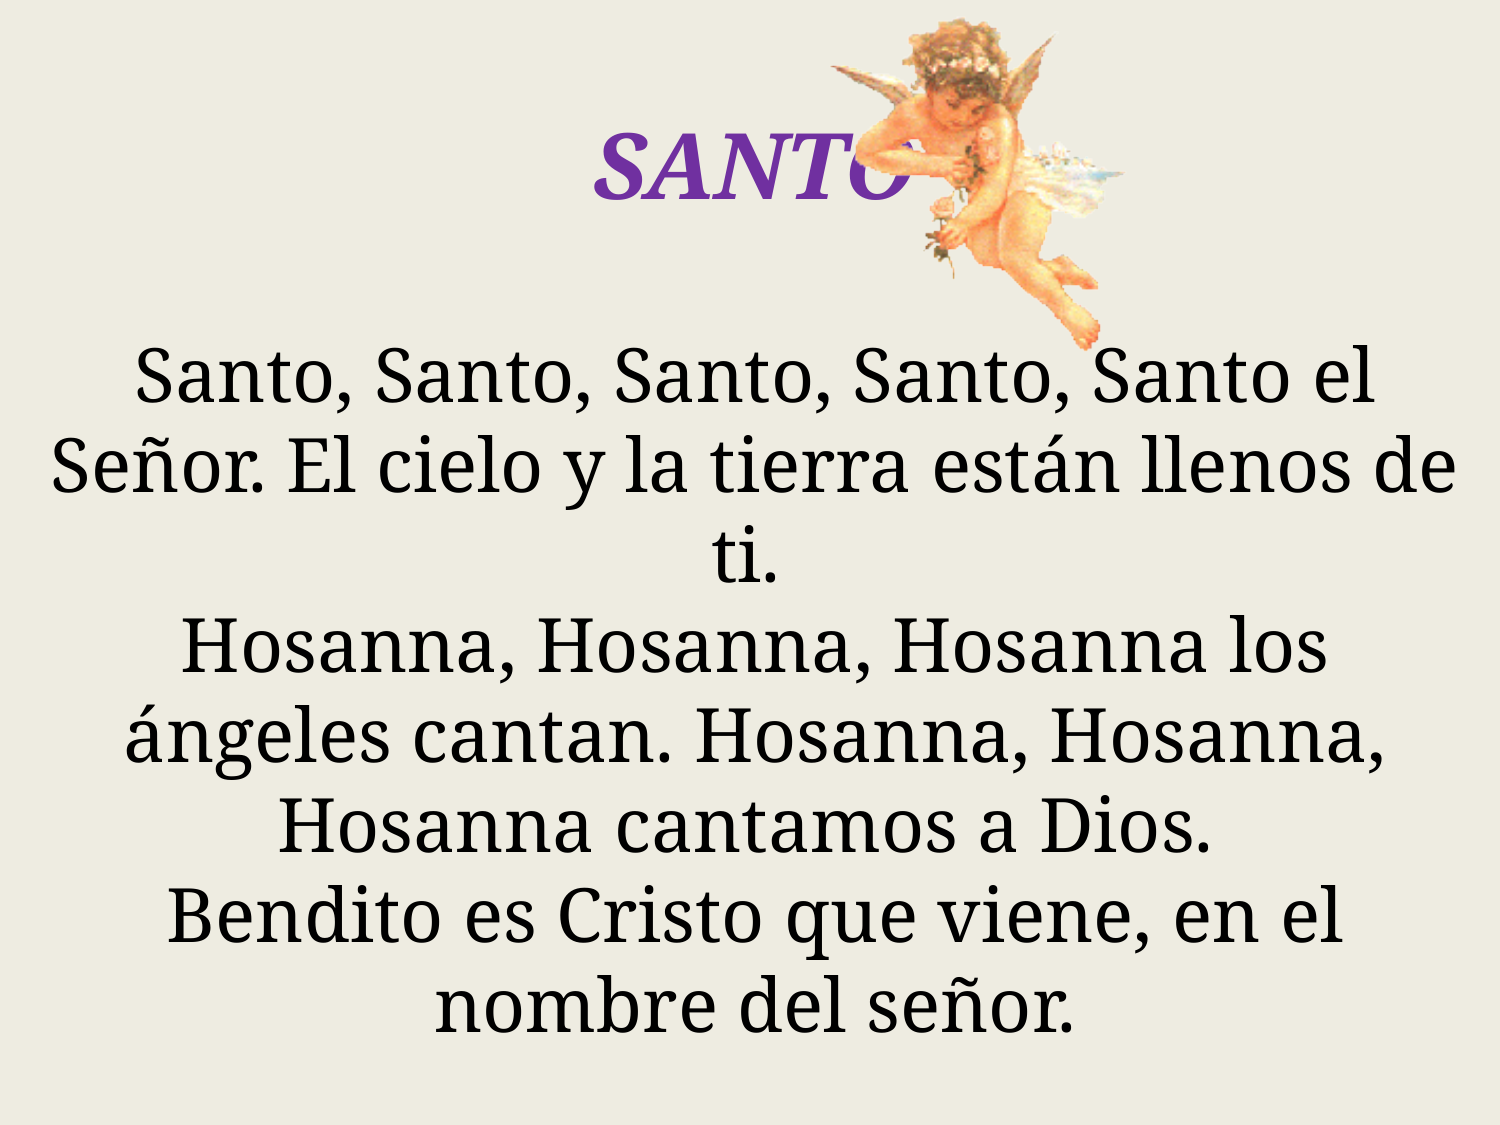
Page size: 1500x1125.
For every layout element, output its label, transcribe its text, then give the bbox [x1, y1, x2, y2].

text_box SANTO Santo, Santo, Santo, Santo, Santo el Señor. El cielo y la tierra están llenos de ti. Hosanna, Hosanna, Hosanna los ángeles cantan. Hosanna, Hosanna, Hosanna cantamos a Dios. Bendito es Cristo que viene, en el nombre del señor. [35, 100, 1477, 1055]
picture [820, 11, 1137, 356]
